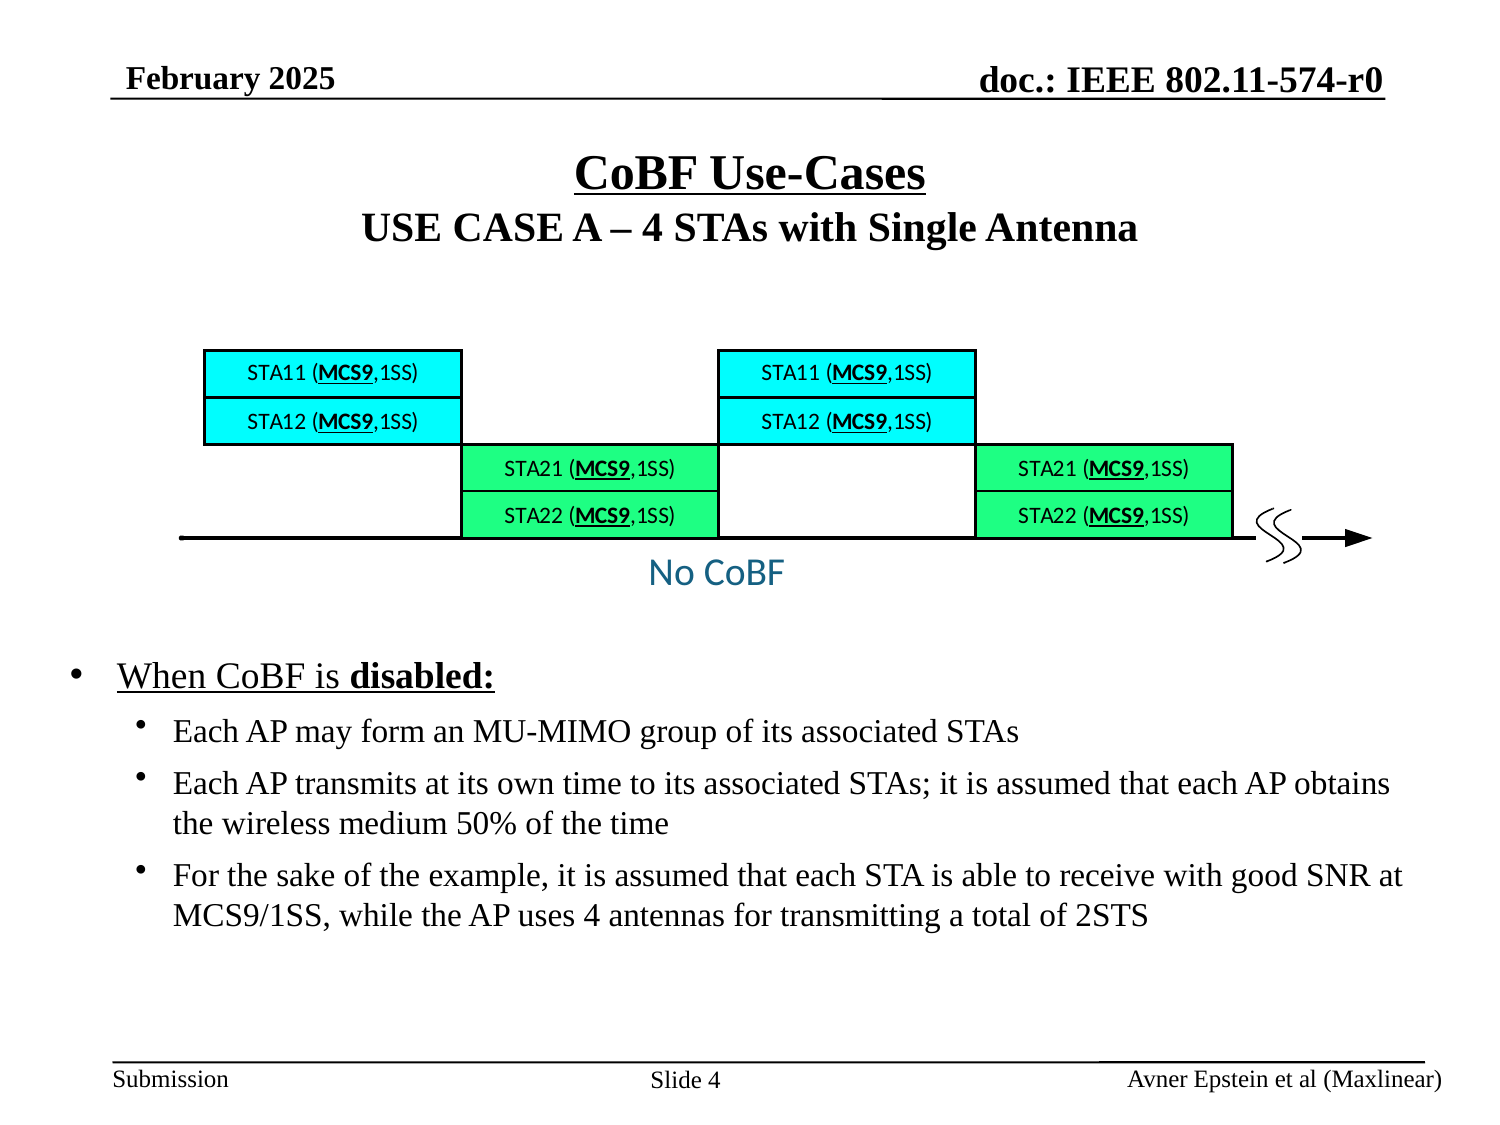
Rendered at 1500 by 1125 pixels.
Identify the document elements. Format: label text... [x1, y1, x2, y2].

list When CoBF is disabled: Each AP may form an MU-MIMO group of its associated STAs Each AP transmits at its own time to its associated STAs; it is assumed that each AP obtains the wireless medium 50% of the time For the sake of the example, it is assumed that each STA is able to receive with good SNR at MCS9/1SS, while the AP uses 4 antennas for transmitting a total of 2STS [45, 643, 1455, 954]
title CoBF Use-Cases USE CASE A – 4 STAs with Single Antenna [112, 150, 1388, 239]
picture [175, 346, 1373, 617]
